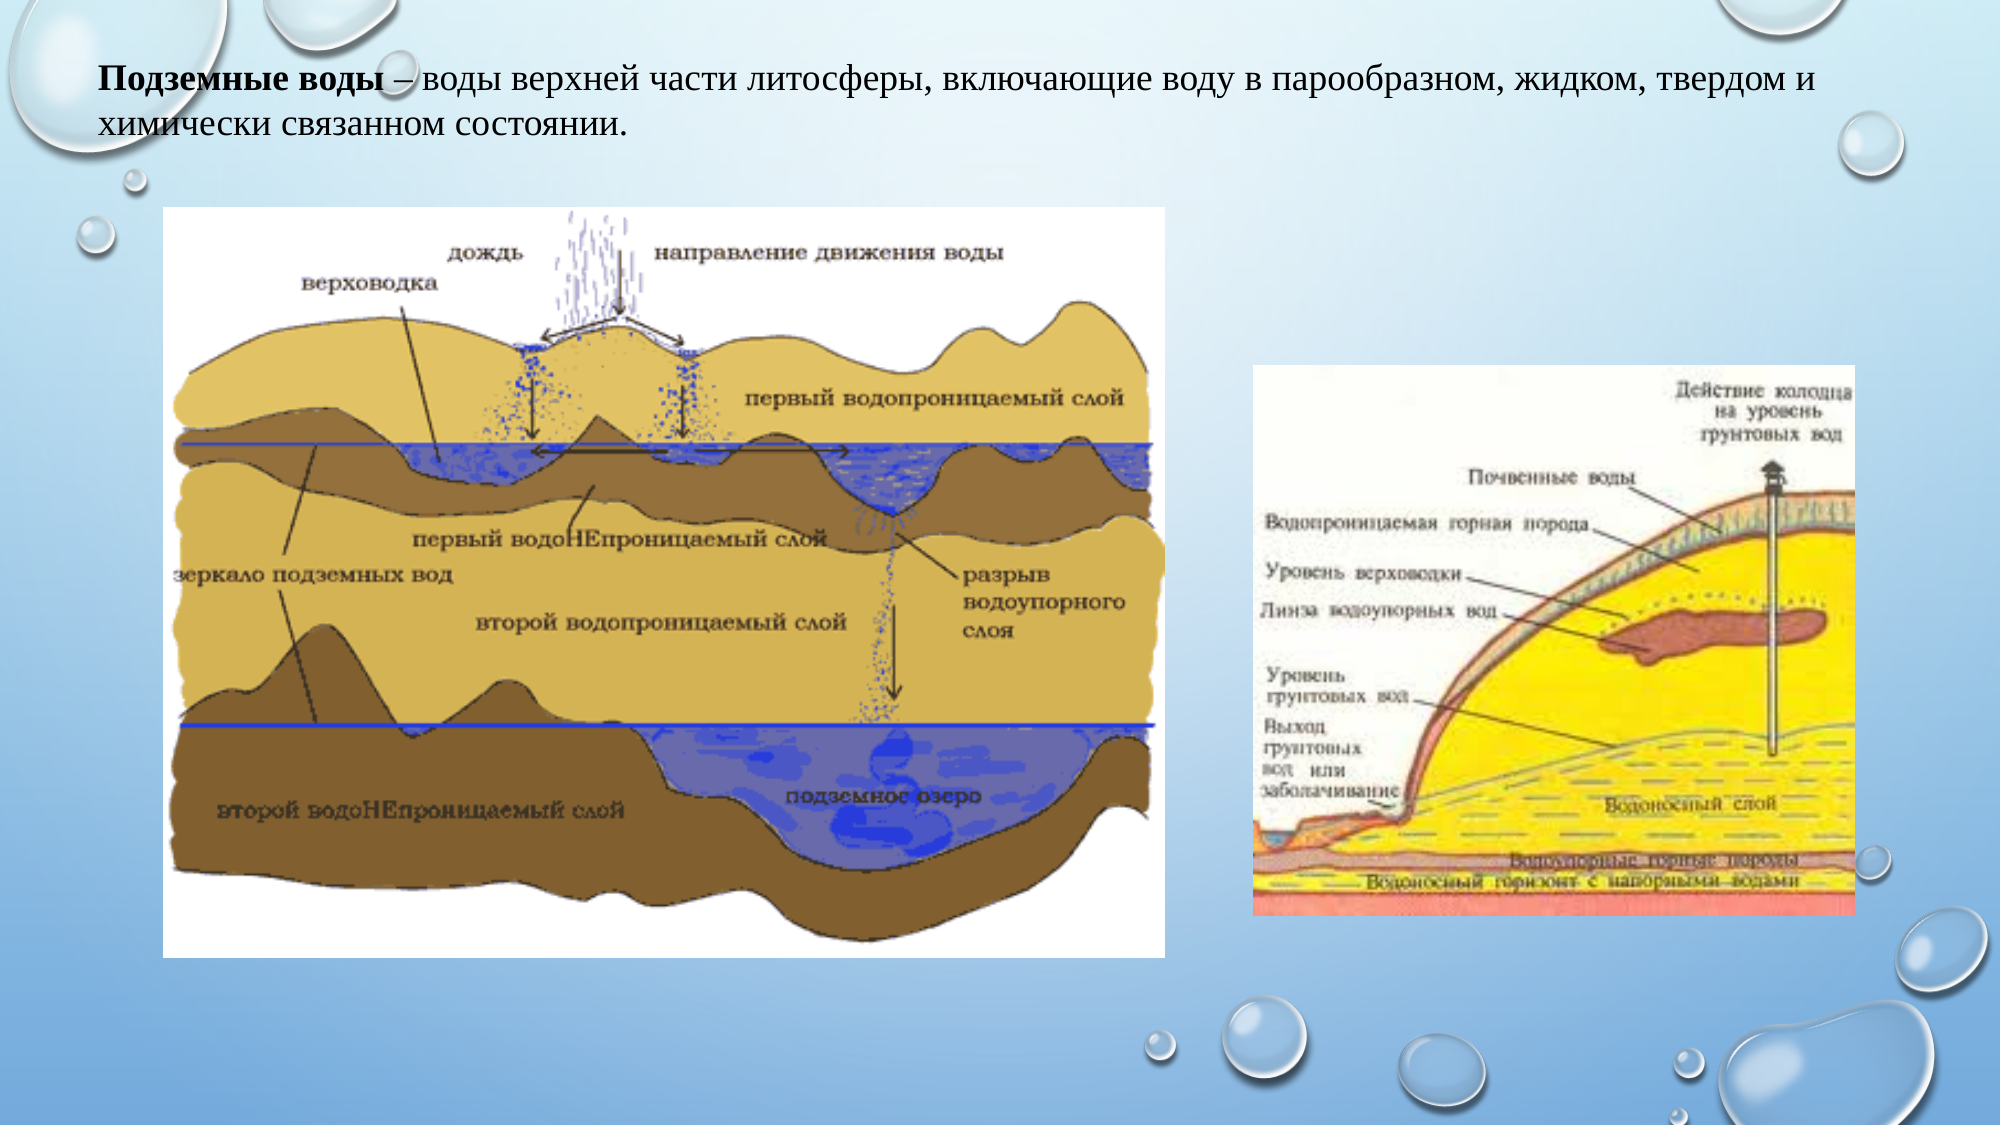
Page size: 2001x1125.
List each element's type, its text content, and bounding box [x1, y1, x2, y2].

picture [0, 0, 2000, 1125]
text_box Подземные воды – воды верхней части литосферы, включающие воду в парообразном, жидком, твердом и химически связанном состоянии. [83, 45, 1957, 151]
